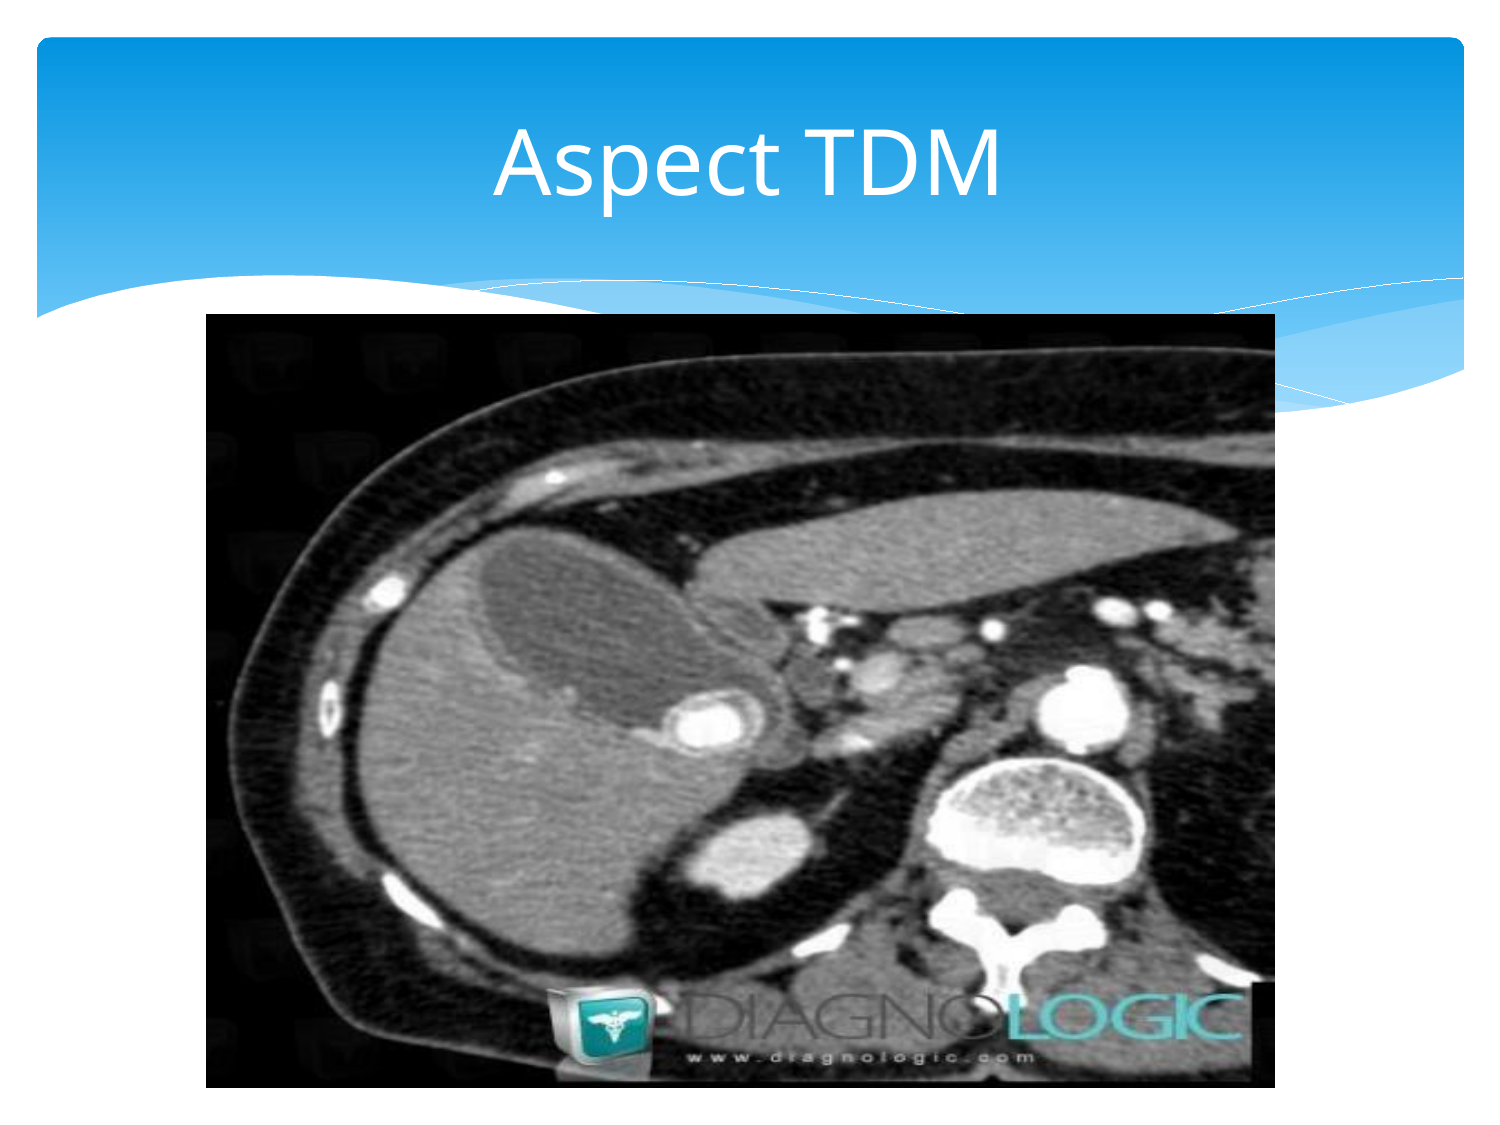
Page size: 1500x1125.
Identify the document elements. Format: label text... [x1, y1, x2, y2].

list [206, 314, 1275, 1088]
title Aspect TDM [75, 55, 1425, 261]
